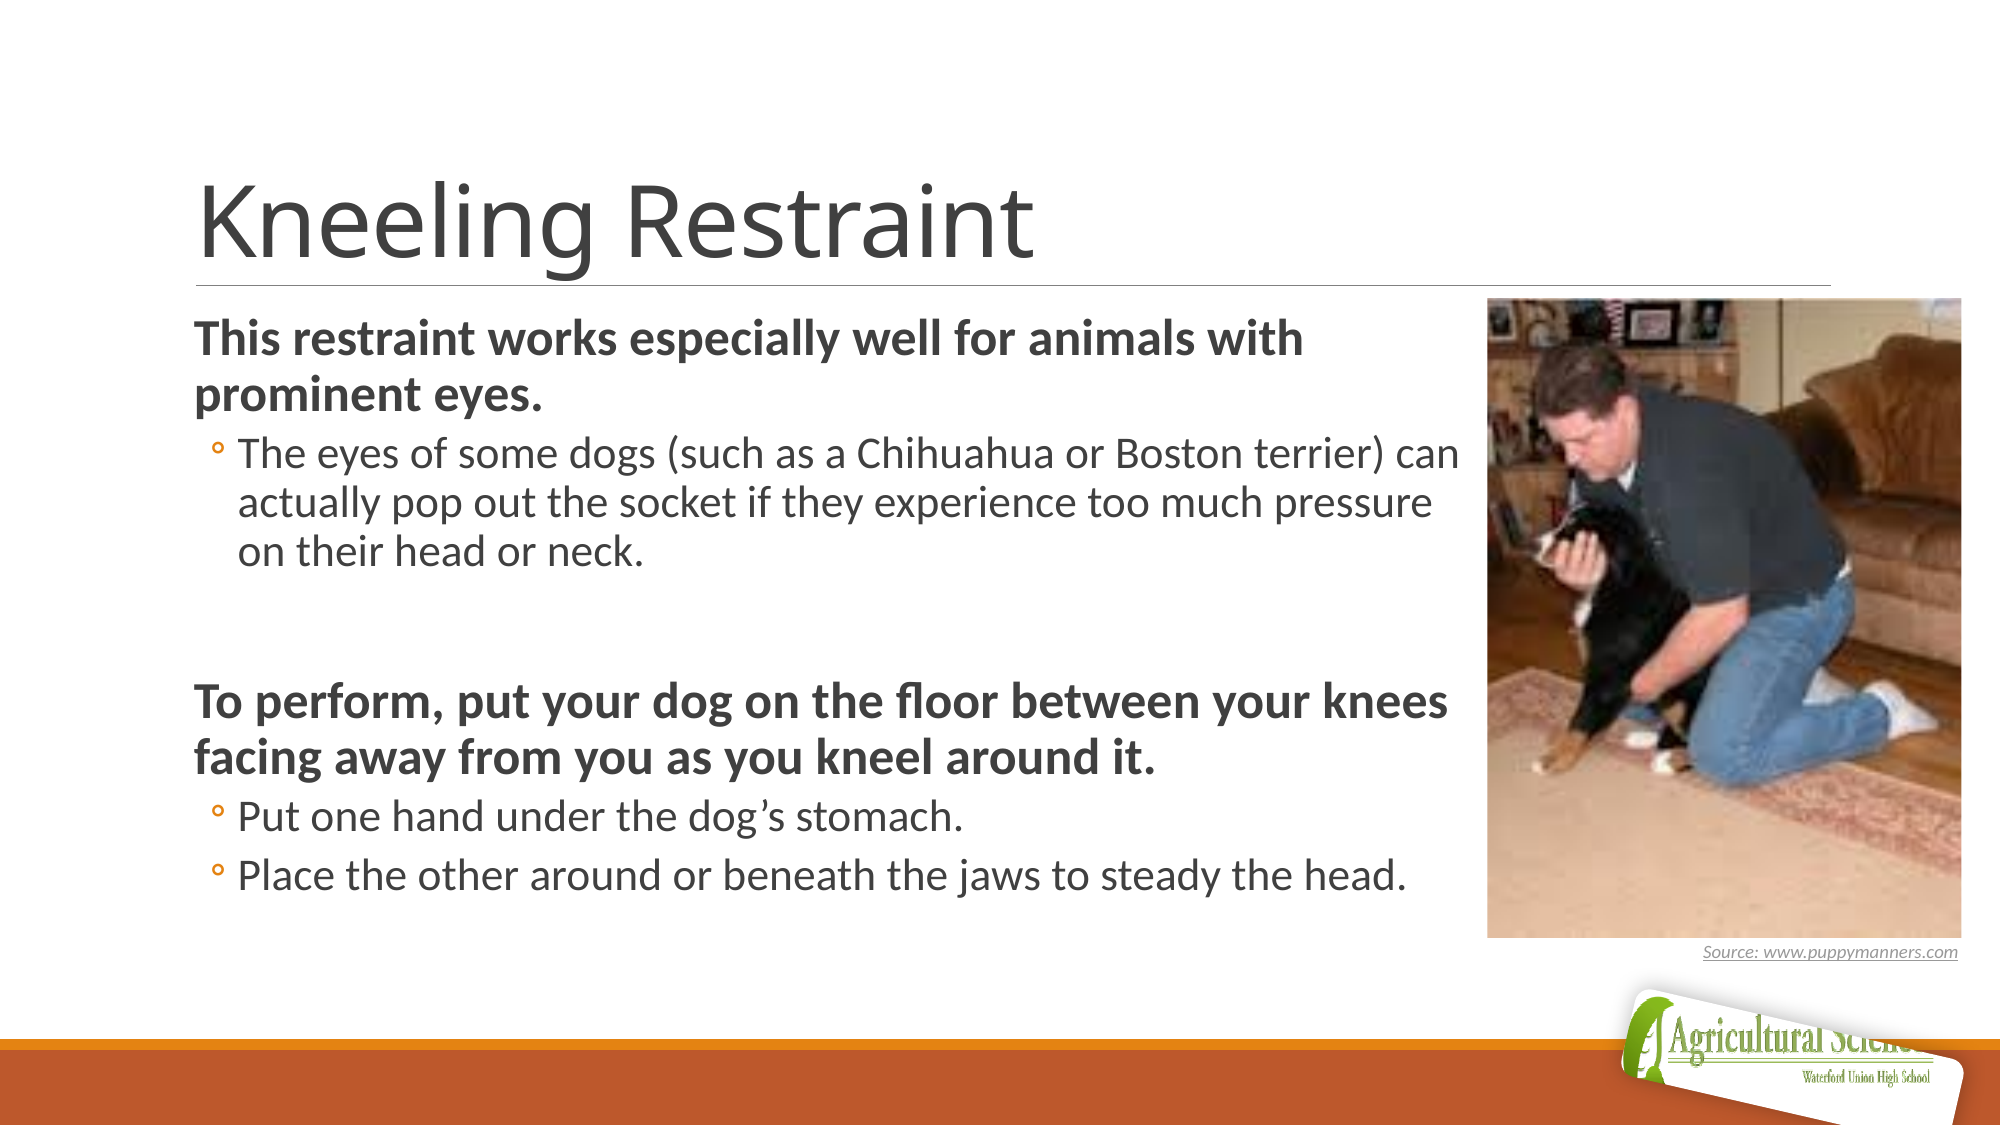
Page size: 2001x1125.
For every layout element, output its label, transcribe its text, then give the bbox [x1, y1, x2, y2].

picture [1621, 989, 1964, 1125]
title Kneeling Restraint [180, 47, 1830, 285]
text_box Source: www.puppymanners.com [1688, 932, 1978, 970]
picture [1486, 298, 1962, 938]
list This restraint works especially well for animals with prominent eyes. The eyes of some dogs (such as a Chihuahua or Boston terrier) can actually pop out the socket if they experience too much pressure on their head or neck. To perform, put your dog on the floor between your knees facing away from you as you kneel around it. Put one hand under the dog’s stomach. Place the other around or beneath the jaws to steady the head. [180, 302, 1475, 963]
